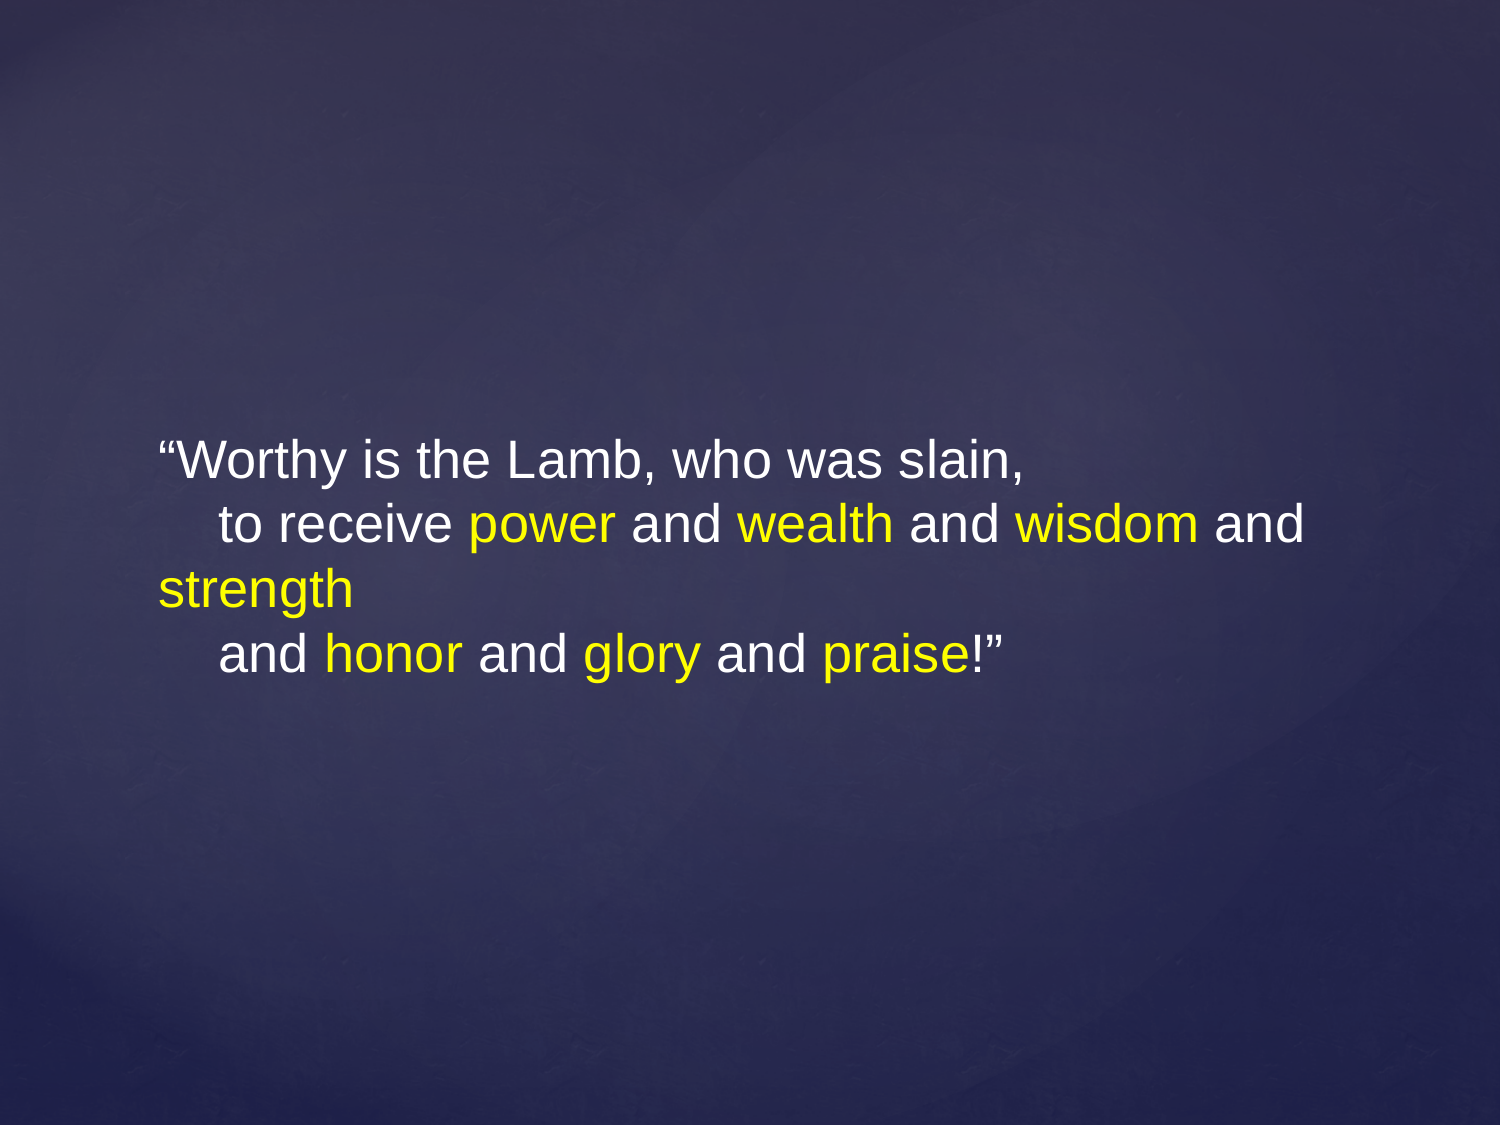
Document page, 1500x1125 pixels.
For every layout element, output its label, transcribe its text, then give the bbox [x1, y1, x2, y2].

text_box “Worthy is the Lamb, who was slain, to receive power and wealth and wisdom and strength and honor and glory and praise!” [143, 416, 1347, 692]
text_box [90, 95, 1328, 480]
